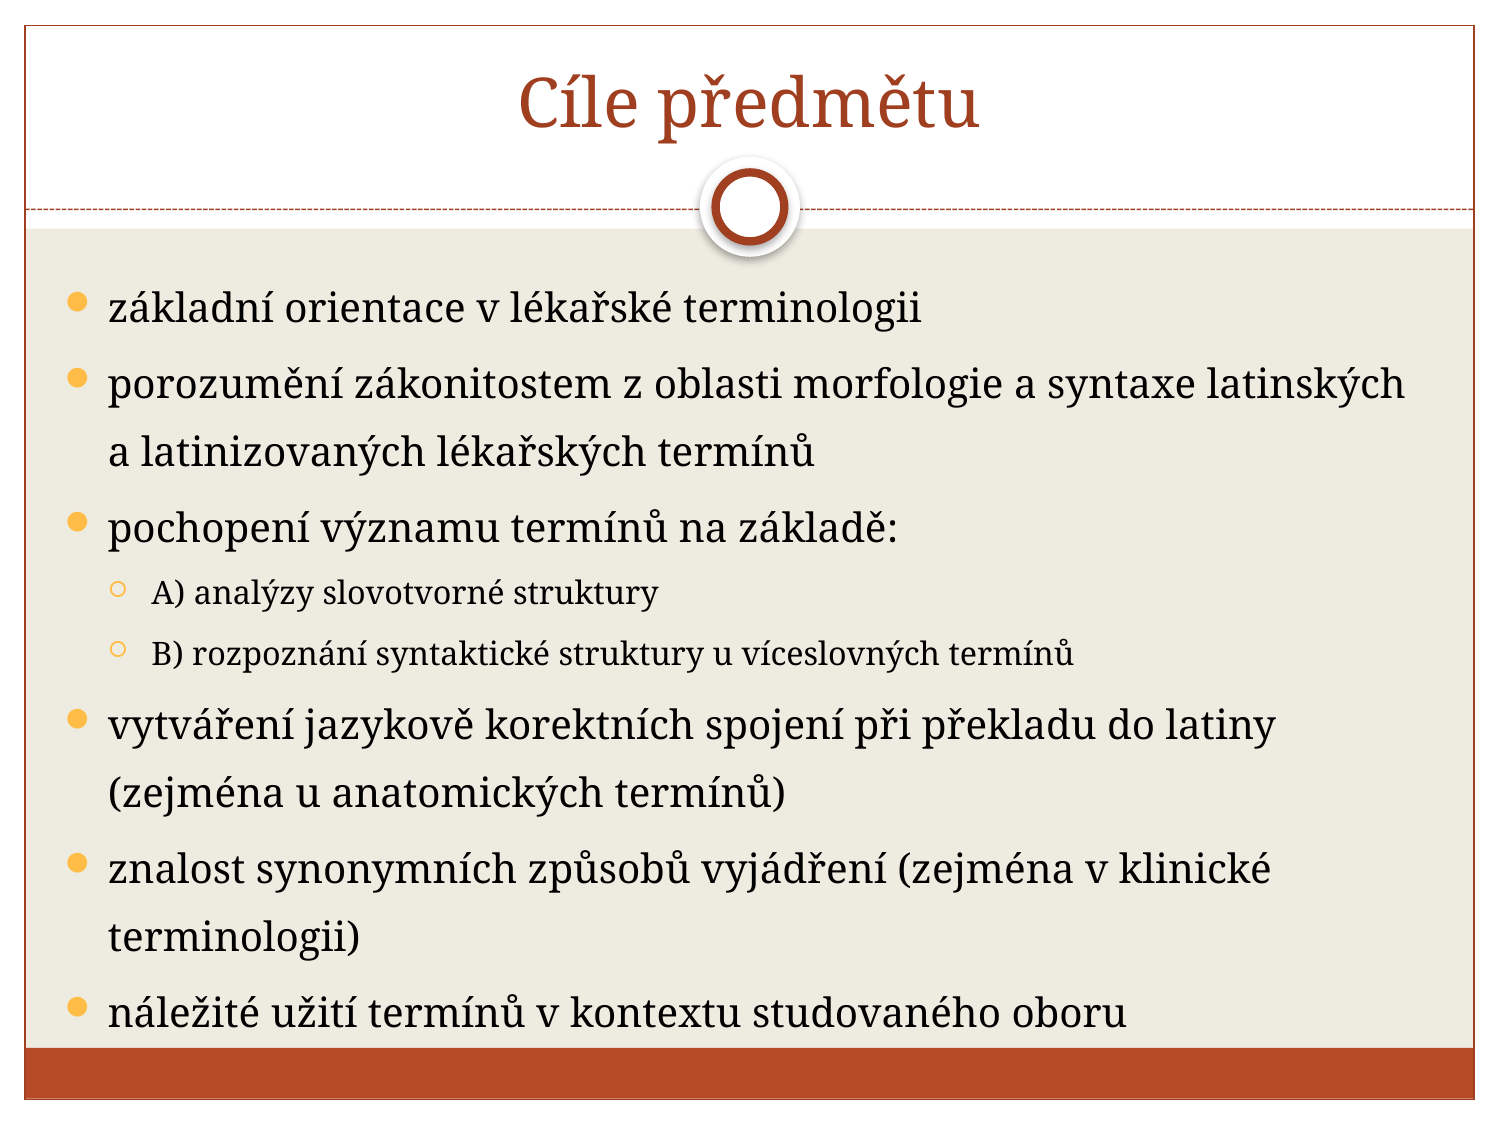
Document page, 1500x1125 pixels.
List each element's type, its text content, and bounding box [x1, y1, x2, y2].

title Cíle předmětu [49, 37, 1450, 162]
list základní orientace v lékařské terminologii porozumění zákonitostem z oblasti morfologie a syntaxe latinských a latinizovaných lékařských termínů pochopení významu termínů na základě: A) analýzy slovotvorné struktury B) rozpoznání syntaktické struktury u víceslovných termínů vytváření jazykově korektních spojení při překladu do latiny (zejména u anatomických termínů) znalost synonymních způsobů vyjádření (zejména v klinické terminologii) náležité užití termínů v kontextu studovaného oboru [49, 255, 1445, 1047]
